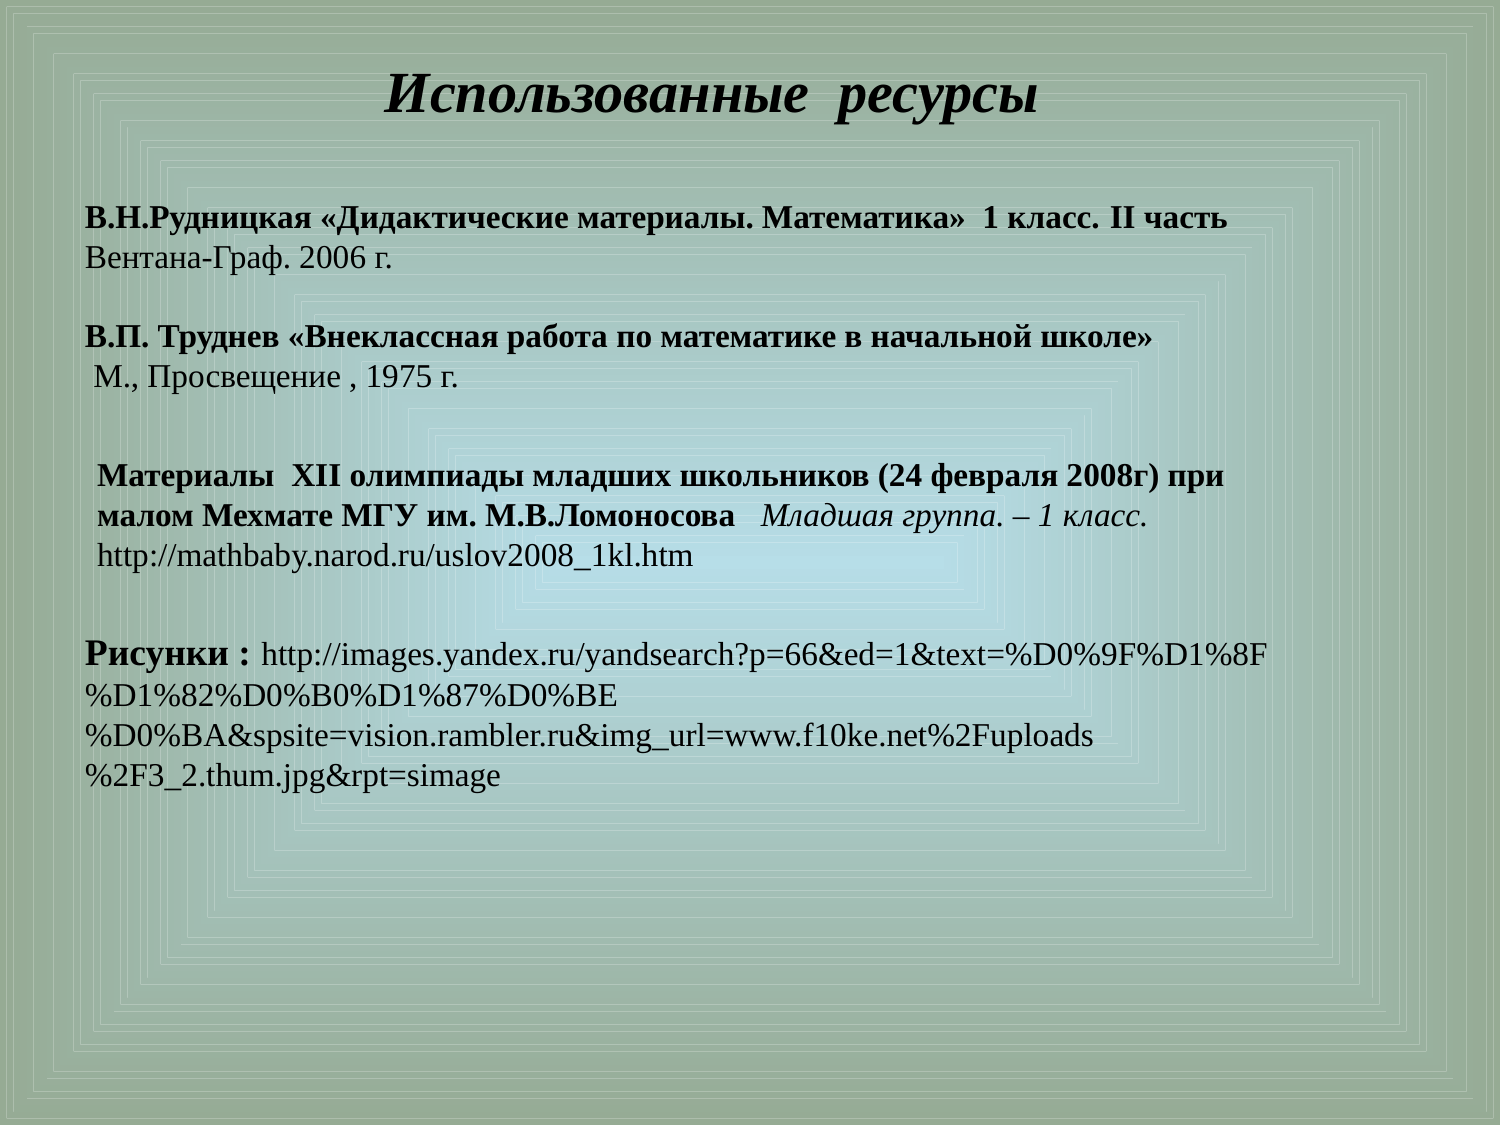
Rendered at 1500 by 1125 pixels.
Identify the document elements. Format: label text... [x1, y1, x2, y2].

text_box Использованные ресурсы [328, 46, 1231, 132]
text_box В.Н.Рудницкая «Дидактические материалы. Математика» 1 класс. II часть Вентана-Граф. 2006 г. В.П. Труднев «Внеклассная работа по математике в начальной школе» М., Просвещение , 1975 г. [70, 187, 1383, 402]
text_box Материалы XII олимпиады младших школьников (24 февраля 2008г) при малом Мехмате МГУ им. М.В.Ломоносова Младшая группа. – 1 класс. http://mathbaby.narod.ru/uslov2008_1kl.htm [82, 446, 1278, 581]
text_box Рисунки : http://images.yandex.ru/yandsearch?p=66&ed=1&text=%D0%9F%D1%8F%D1%82%D0%B0%D1%87%D0%BE%D0%BA&spsite=vision.rambler.ru&img_url=www.f10ke.net%2Fuploads%2F3_2.thum.jpg&rpt=simage [70, 621, 1407, 801]
